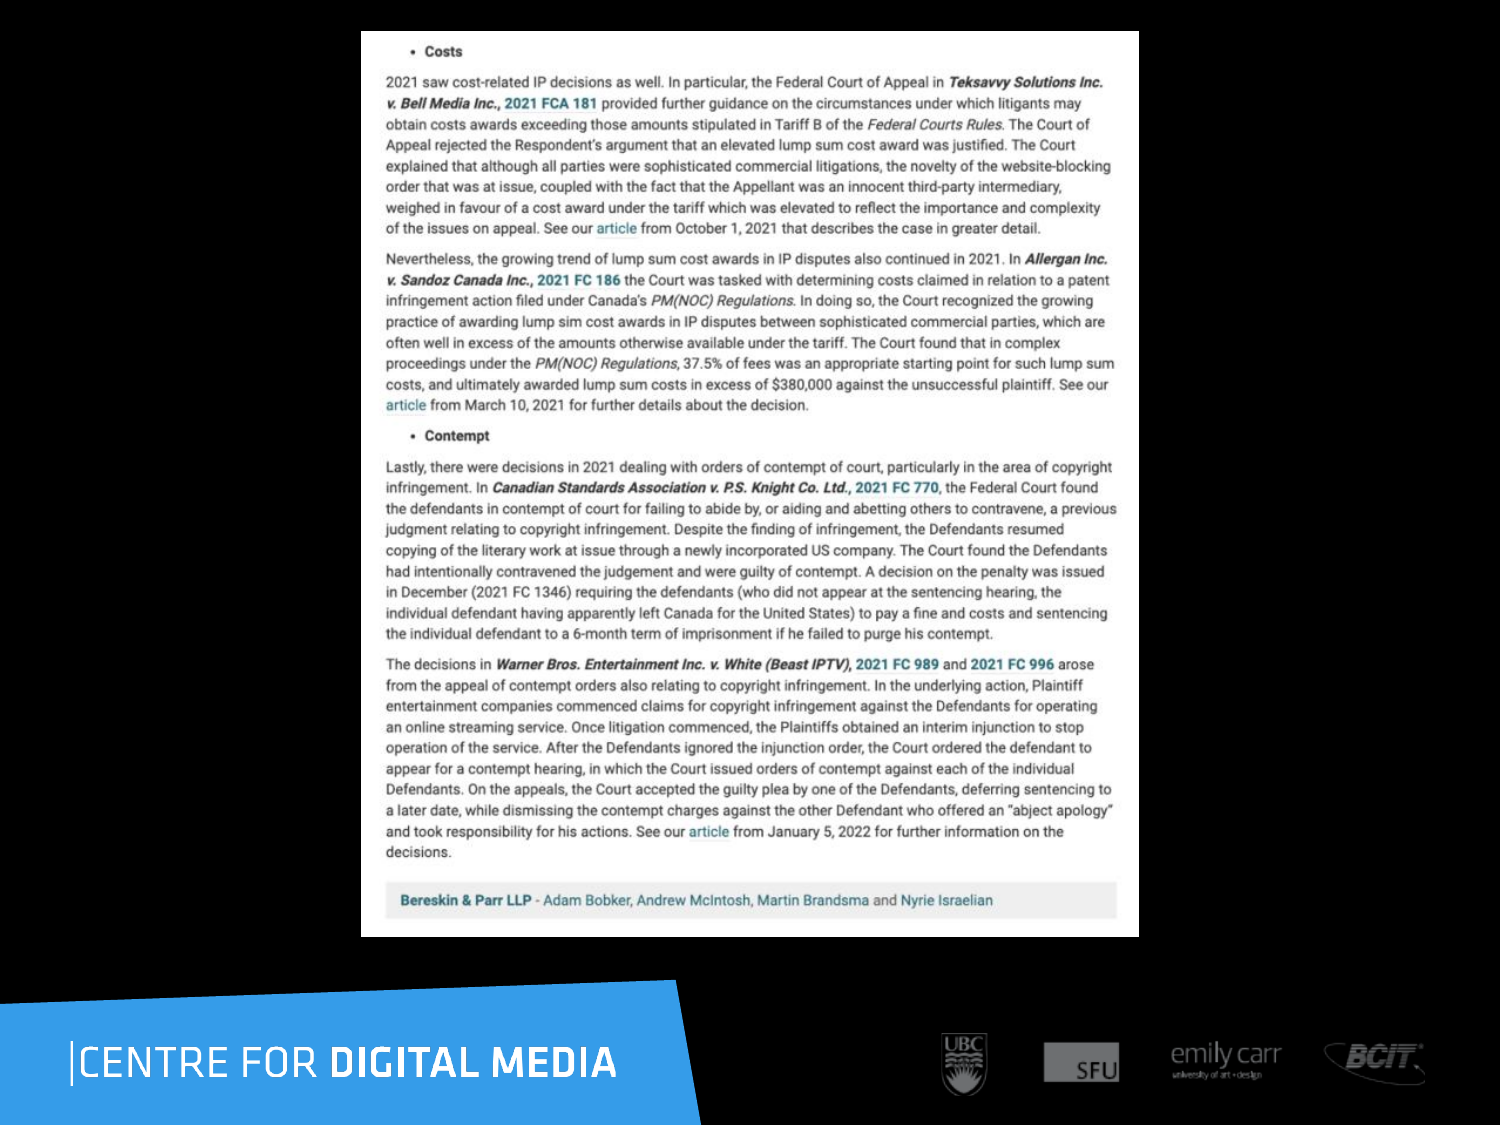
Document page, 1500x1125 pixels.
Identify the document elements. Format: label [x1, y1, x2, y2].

picture [361, 30, 1139, 938]
